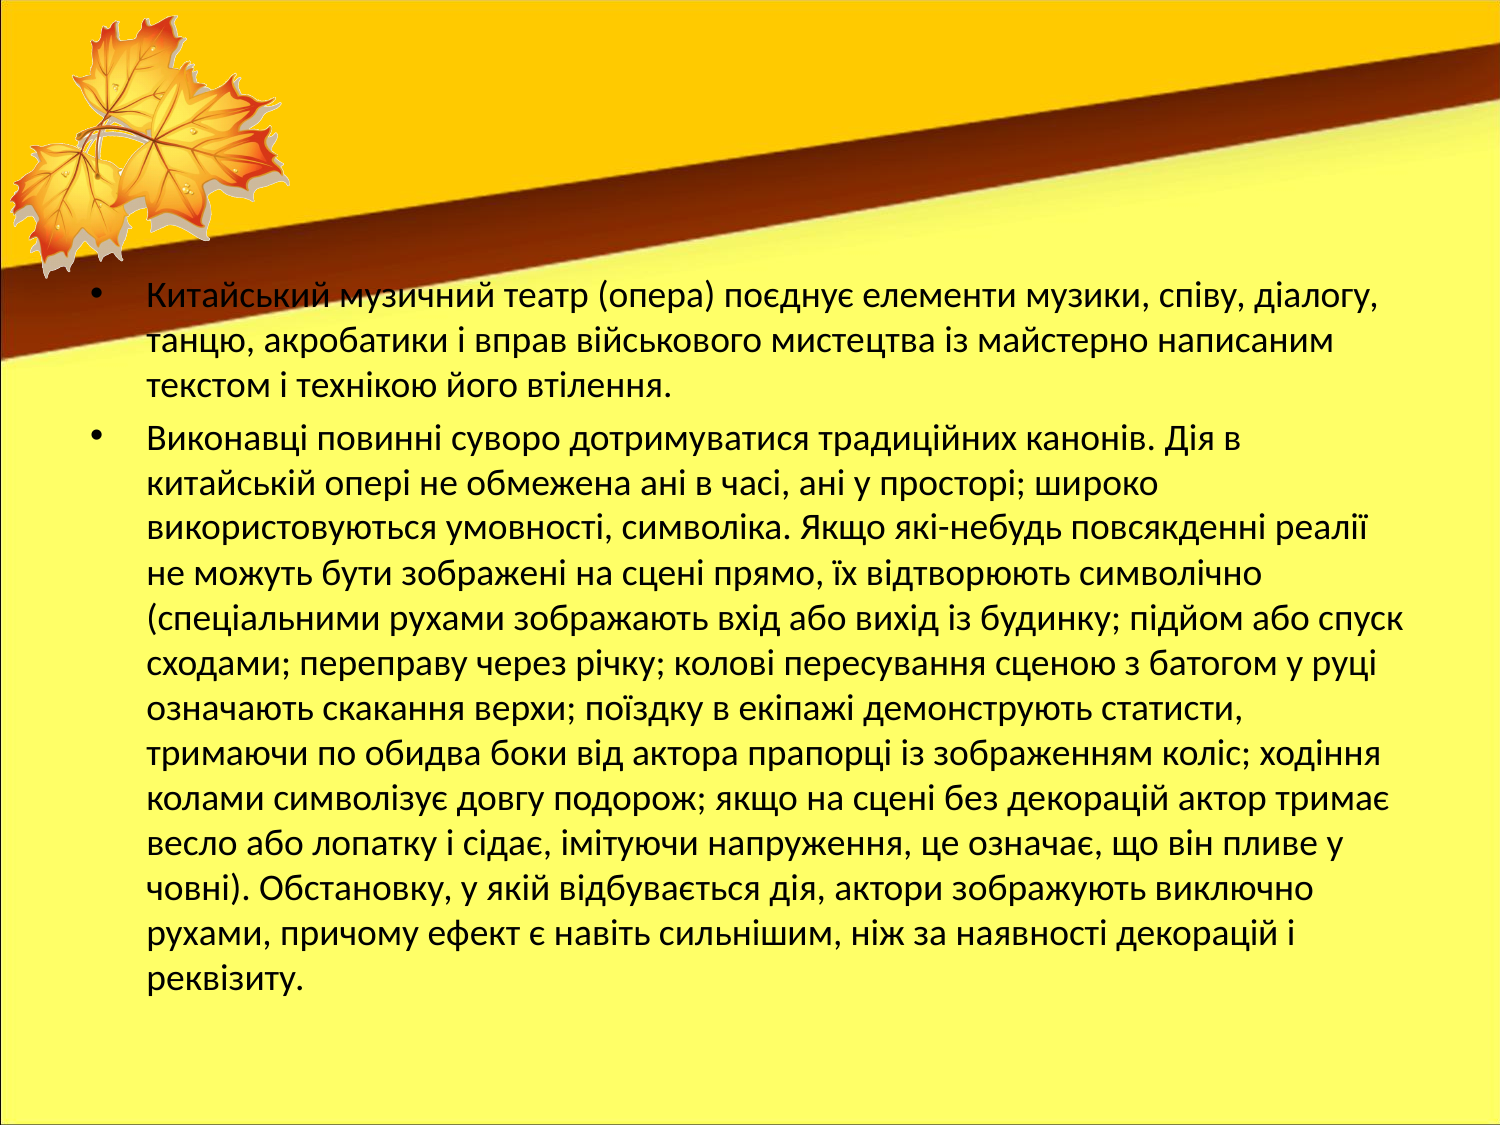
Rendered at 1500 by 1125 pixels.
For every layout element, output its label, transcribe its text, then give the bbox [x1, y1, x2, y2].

list Китайський музичний театр (опера) поєднує елементи музики, співу, діалогу, танцю, акробатики і вправ військового мисте­цтва із майстерно написаним текстом і технікою його втілення. Виконавці повинні суворо дотримуватися традиційних канонів. Дія в китайській опері не обмежена ані в часі, ані у просторі; ши­роко використовуються умовності, символіка. Якщо які-небудь повсякденні реалії не можуть бути зображені на сцені прямо, їх відтворюють символічно (спеціальними рухами зображають вхід або вихід із будинку; підйом або спуск сходами; переправу через річку; колові пересування сценою з батогом у руці означають ска­кання верхи; поїздку в екіпажі демонструють статисти, тримаючи по обидва боки від актора прапорці із зображенням коліс; ходіння колами символізує довгу подорож; якщо на сцені без декорацій актор тримає весло або лопатку і сідає, імітуючи напруження, це означає, що він пливе у човні). Обстановку, у якій відбувається дія, актори зображують виключно рухами, причому ефект є навіть сильнішим, ніж за наявності декорацій і реквізиту. [75, 262, 1425, 1005]
picture [0, 0, 1500, 1125]
